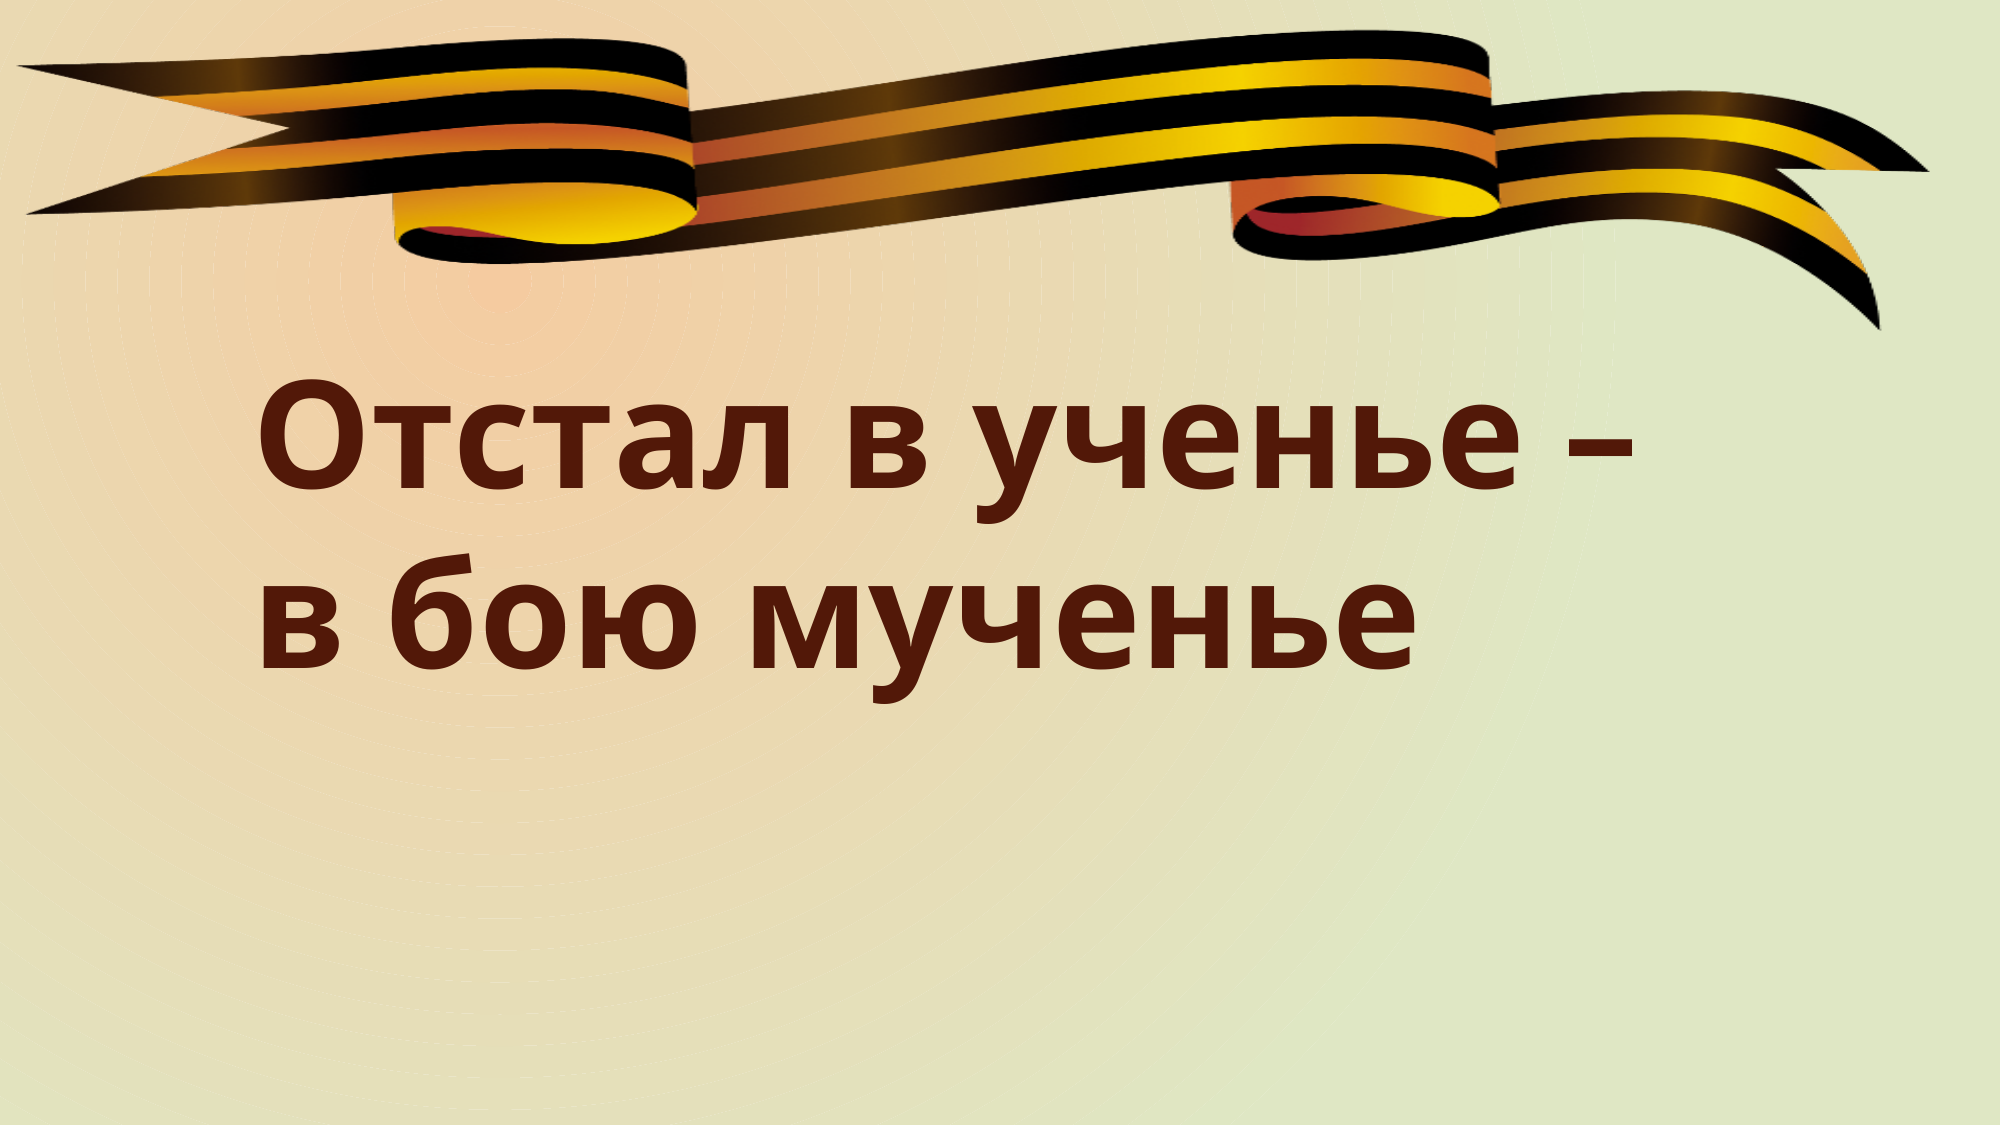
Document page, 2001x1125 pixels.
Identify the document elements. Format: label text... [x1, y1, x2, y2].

text_box Отстал в ученье – в бою мученье [237, 365, 1742, 706]
picture [0, 11, 1986, 355]
